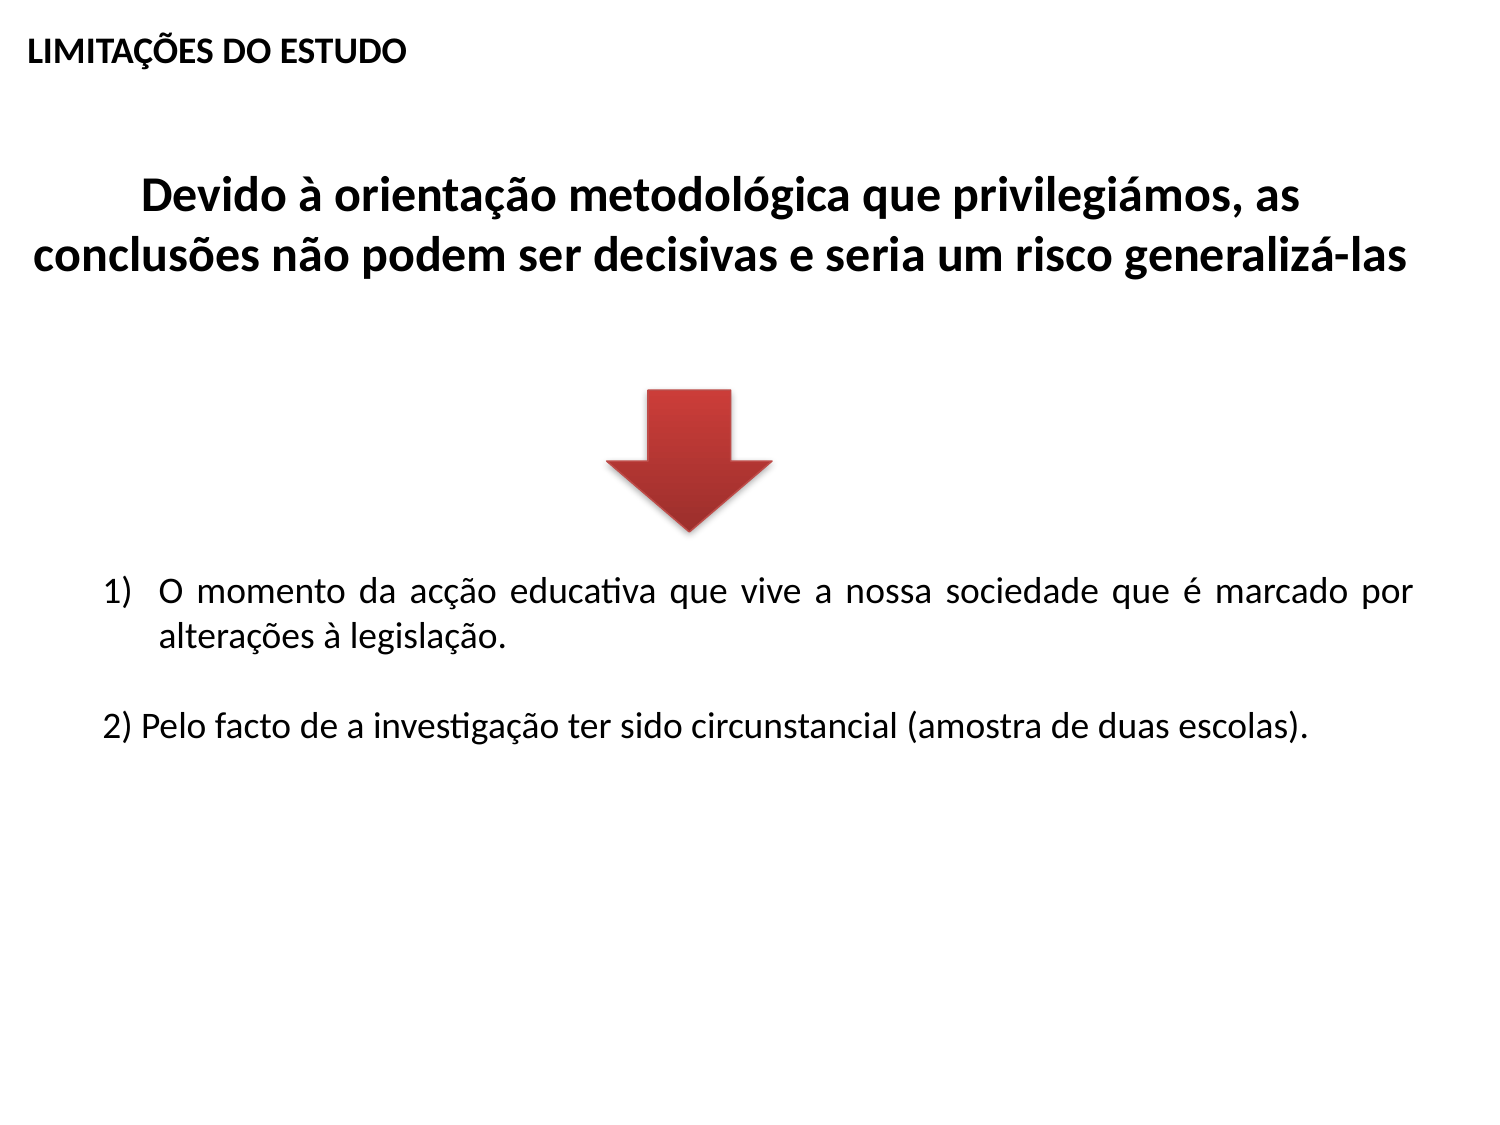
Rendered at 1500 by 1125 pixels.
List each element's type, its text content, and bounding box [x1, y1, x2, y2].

text_box [605, 389, 773, 533]
text_box limitações do estudo Devido à orientação metodológica que privilegiámos, as conclusões não podem ser decisivas e seria um risco generalizá-las O momento da acção educativa que vive a nossa sociedade que é marcado por alterações à legislação. 2) Pelo facto de a investigação ter sido circunstancial (amostra de duas escolas). [12, 19, 1430, 754]
